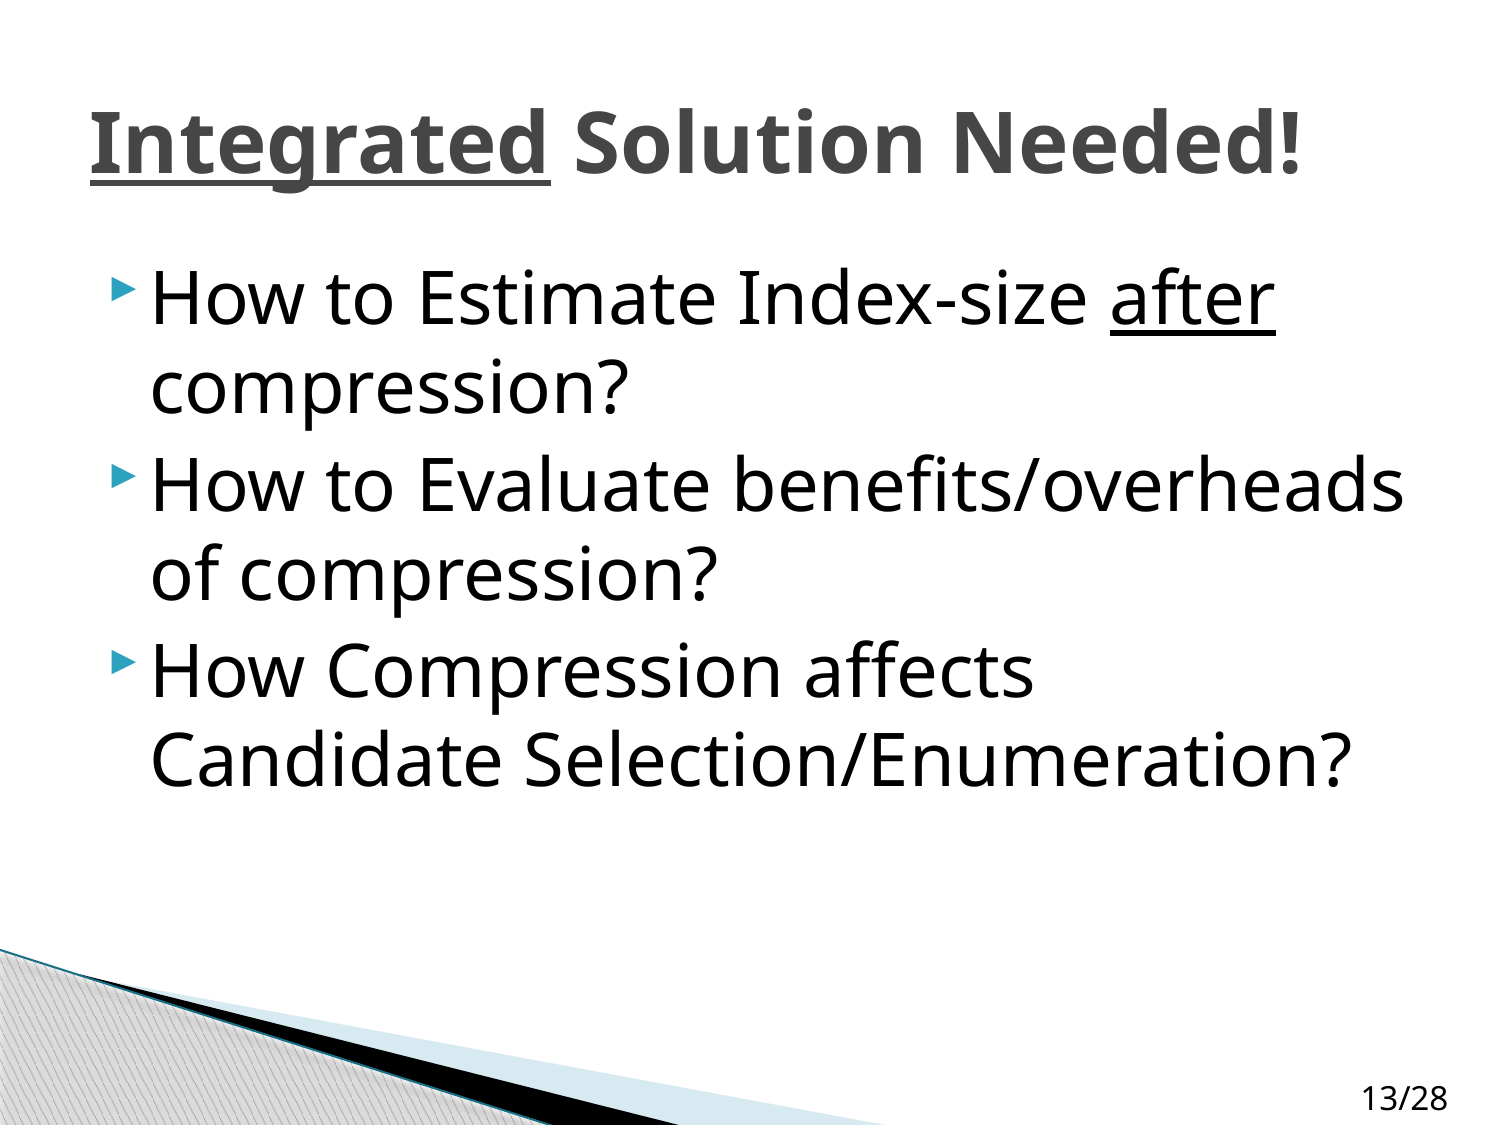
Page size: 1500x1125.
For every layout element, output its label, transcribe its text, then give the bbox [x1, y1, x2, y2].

title Integrated Solution Needed! [75, 45, 1425, 233]
list How to Estimate Index-size after compression? How to Evaluate benefits/overheads of compression? How Compression affects Candidate Selection/Enumeration? [75, 243, 1425, 900]
